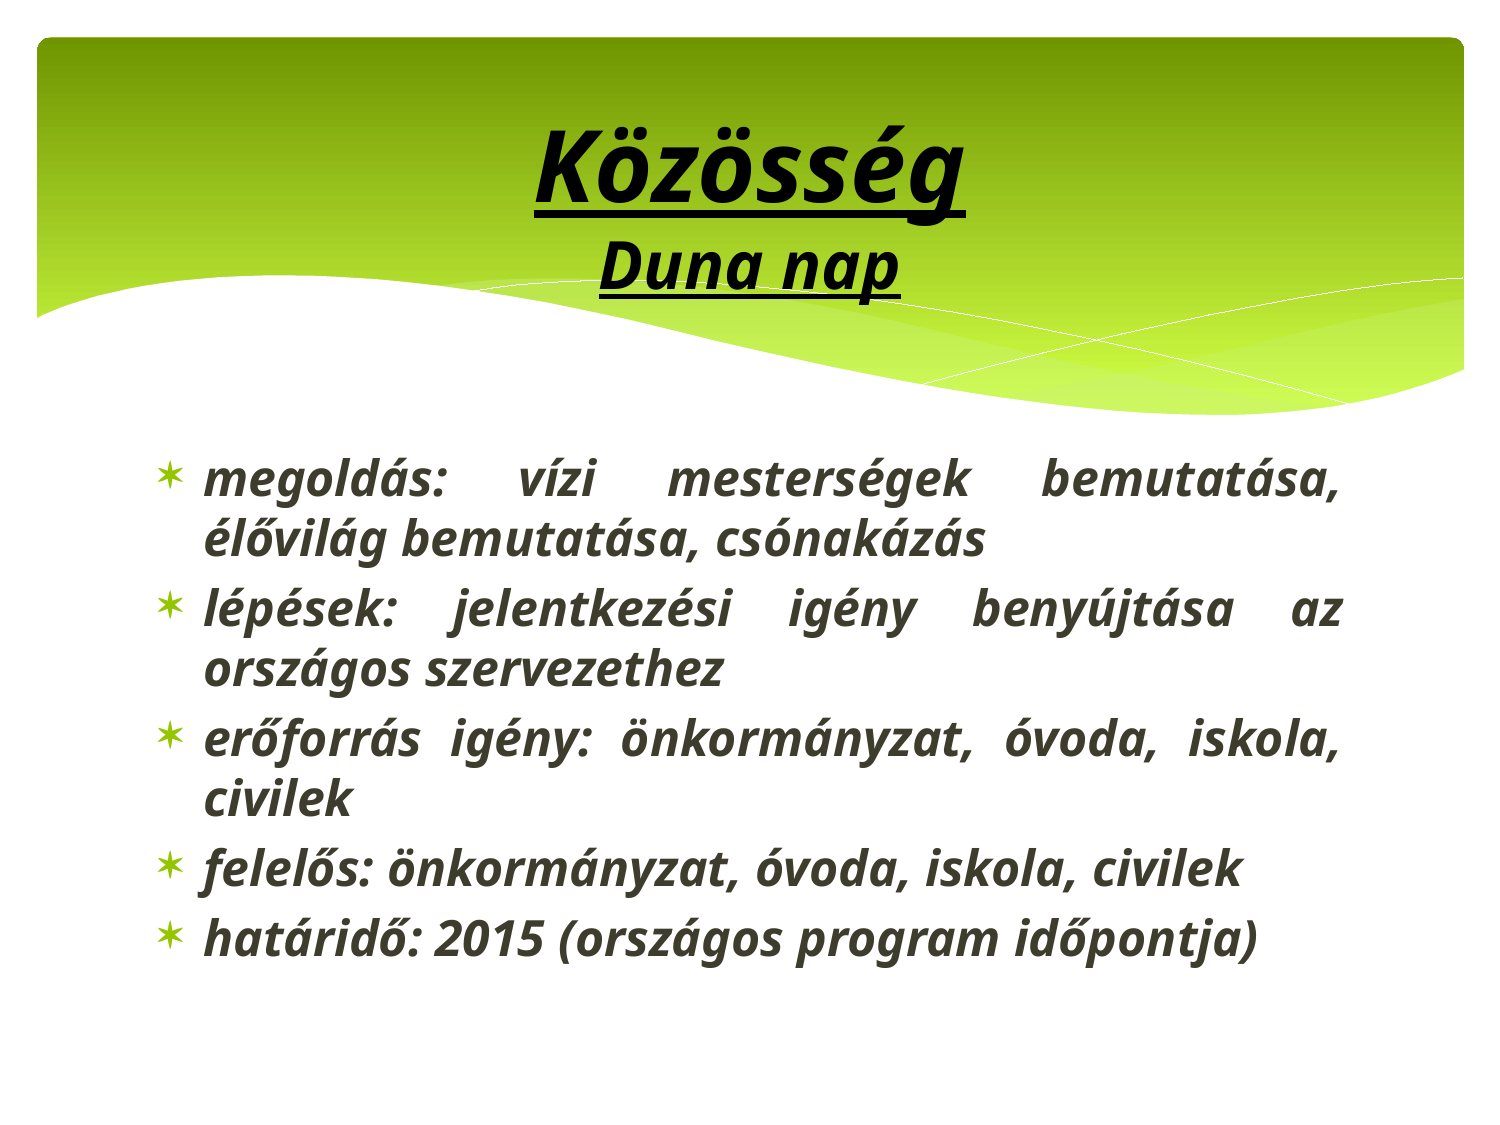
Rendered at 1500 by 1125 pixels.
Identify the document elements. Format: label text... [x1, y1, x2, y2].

list megoldás: vízi mesterségek bemutatása, élővilág bemutatása, csónakázás lépések: jelentkezési igény benyújtása az országos szervezethez erőforrás igény: önkormányzat, óvoda, iskola, civilek felelős: önkormányzat, óvoda, iskola, civilek határidő: 2015 (országos program időpontja) [143, 438, 1359, 1005]
title Közösség Duna nap [75, 55, 1425, 350]
